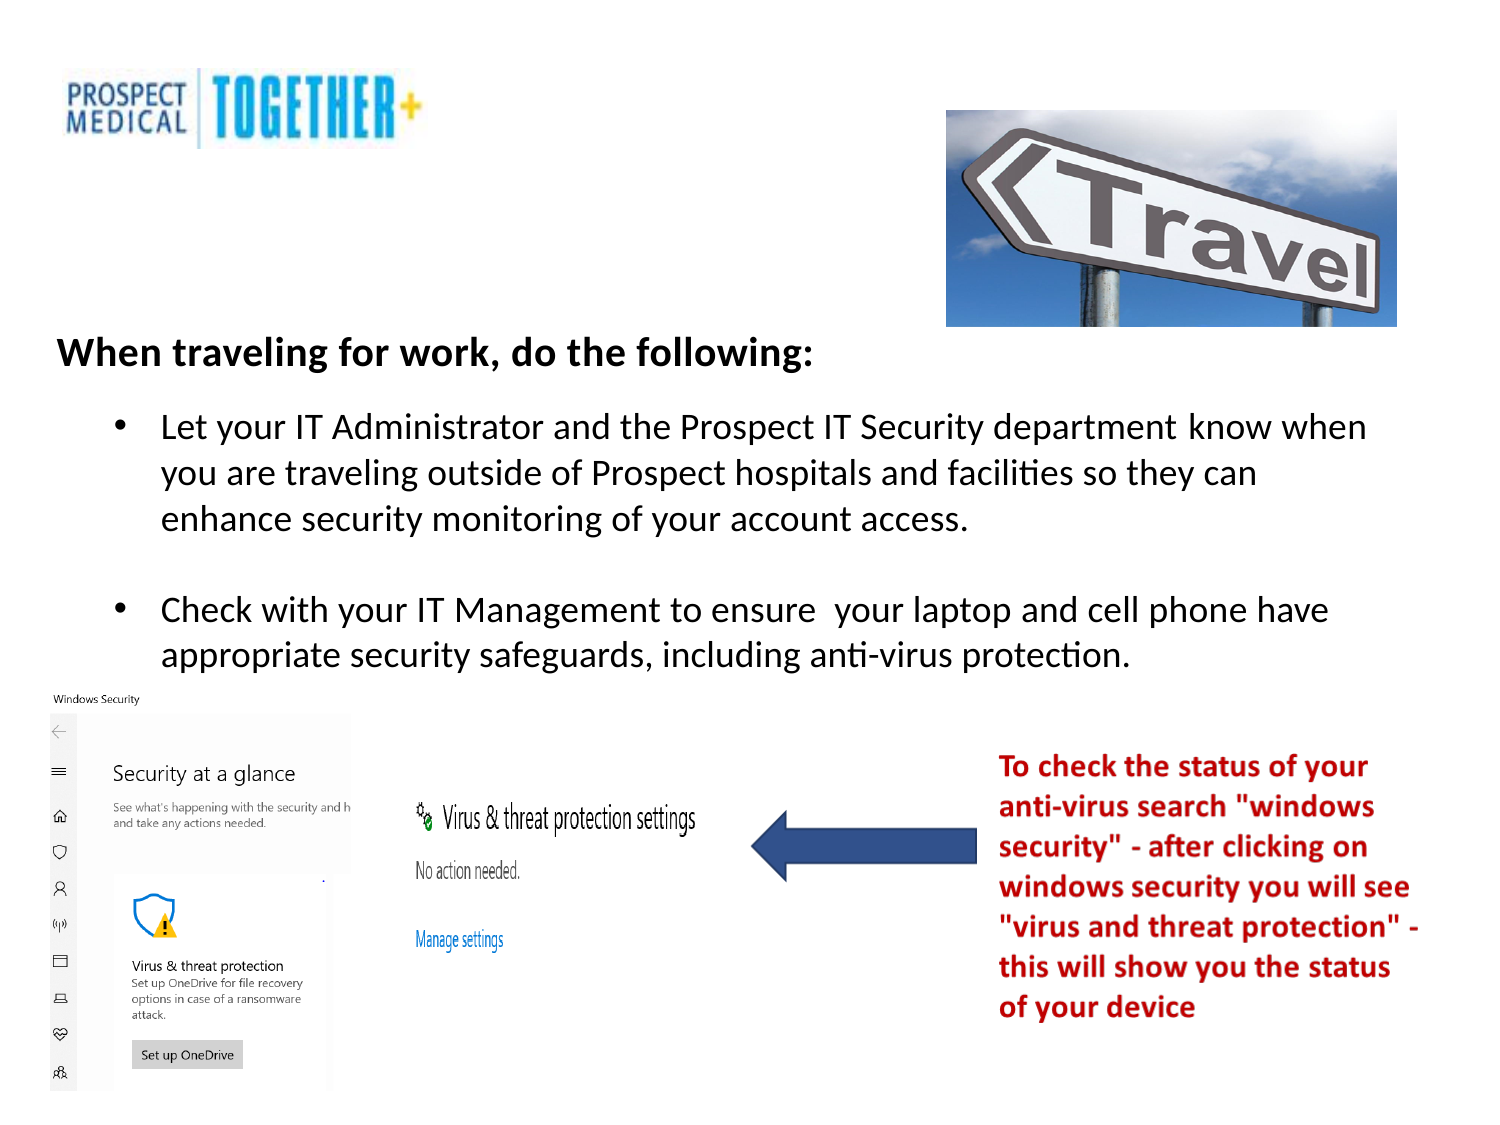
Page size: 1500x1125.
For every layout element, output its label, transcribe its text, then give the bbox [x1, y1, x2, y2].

picture [62, 68, 428, 149]
picture [50, 690, 351, 1092]
picture [402, 727, 733, 980]
list When traveling for work, do the following: Let your IT Administrator and the Prospect IT Security department know when you are traveling outside of Prospect hospitals and facilities so they can enhance security monitoring of your account access. Check with your IT Management to ensure your laptop and cell phone have appropriate security safeguards, including anti-virus protection. [39, 327, 1397, 1015]
picture [978, 735, 1439, 1047]
text_box [598, 562, 629, 623]
picture [749, 809, 977, 883]
picture [946, 110, 1397, 327]
